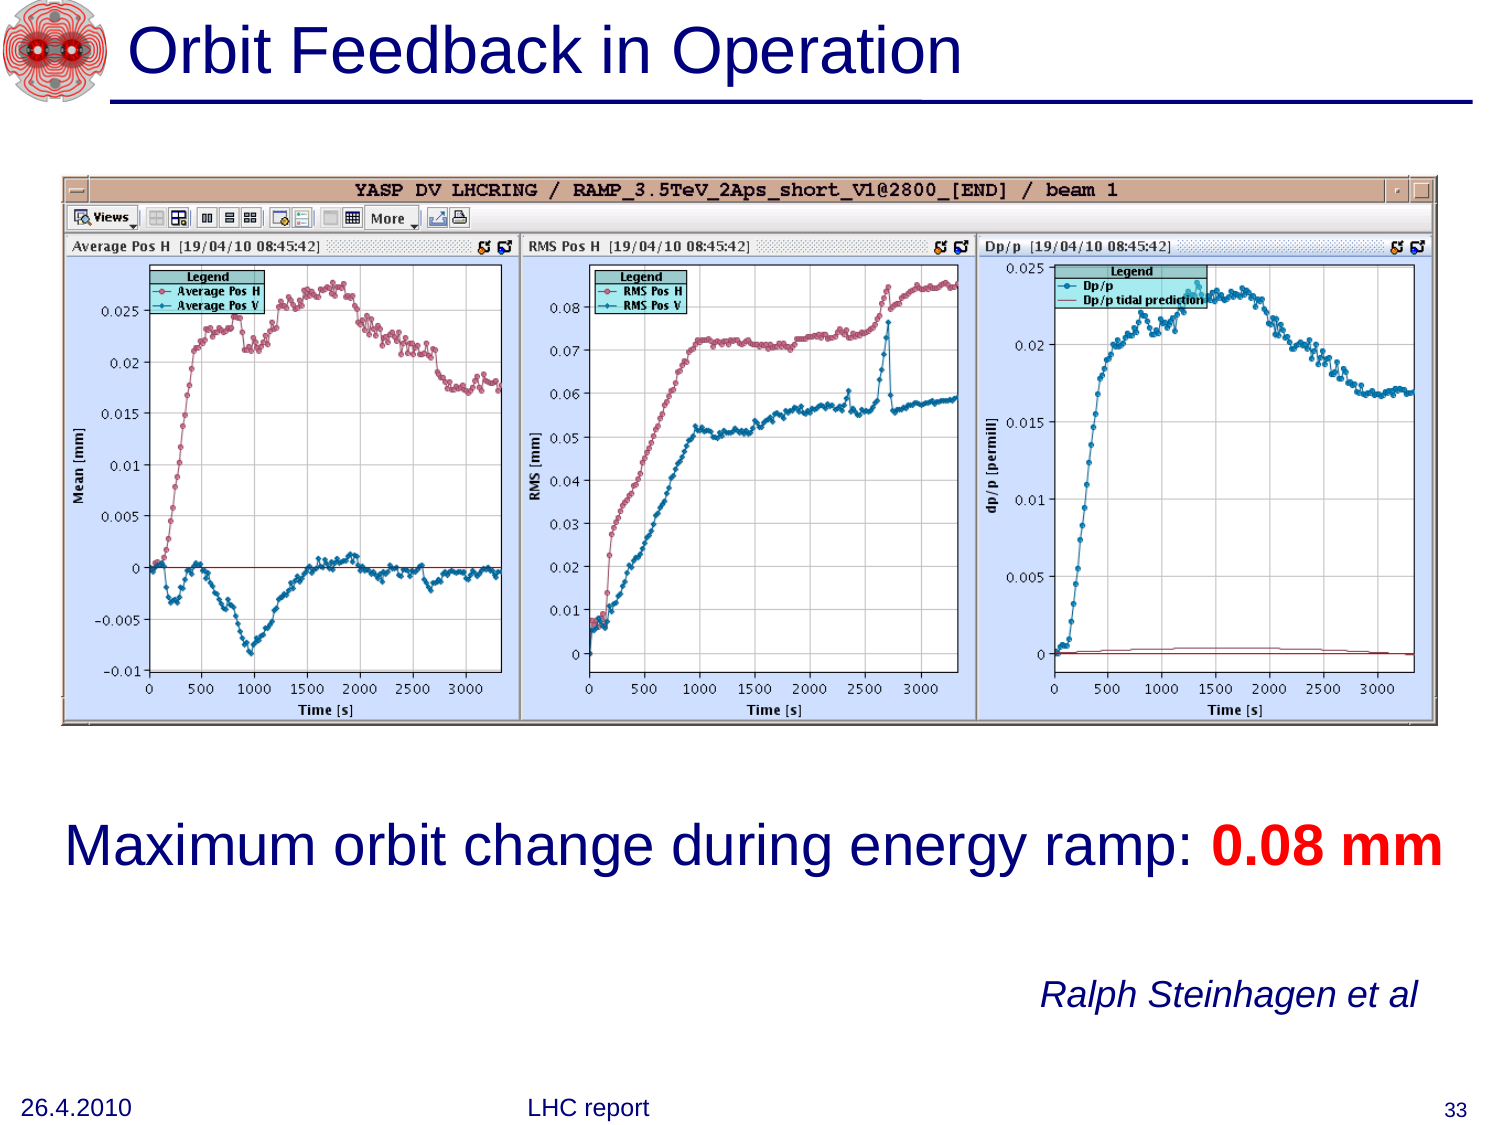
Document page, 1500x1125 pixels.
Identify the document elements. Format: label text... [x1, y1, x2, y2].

text_box Ralph Steinhagen et al [1025, 962, 1450, 1023]
picture [0, 0, 108, 103]
slide_number 33 [1131, 1087, 1483, 1125]
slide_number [5, 1085, 356, 1125]
picture [60, 174, 1438, 726]
footer LHC report [512, 1087, 988, 1125]
text_box Maximum orbit change during energy ramp: 0.08 mm [50, 800, 1460, 885]
title Orbit Feedback in Operation [111, 3, 1463, 91]
